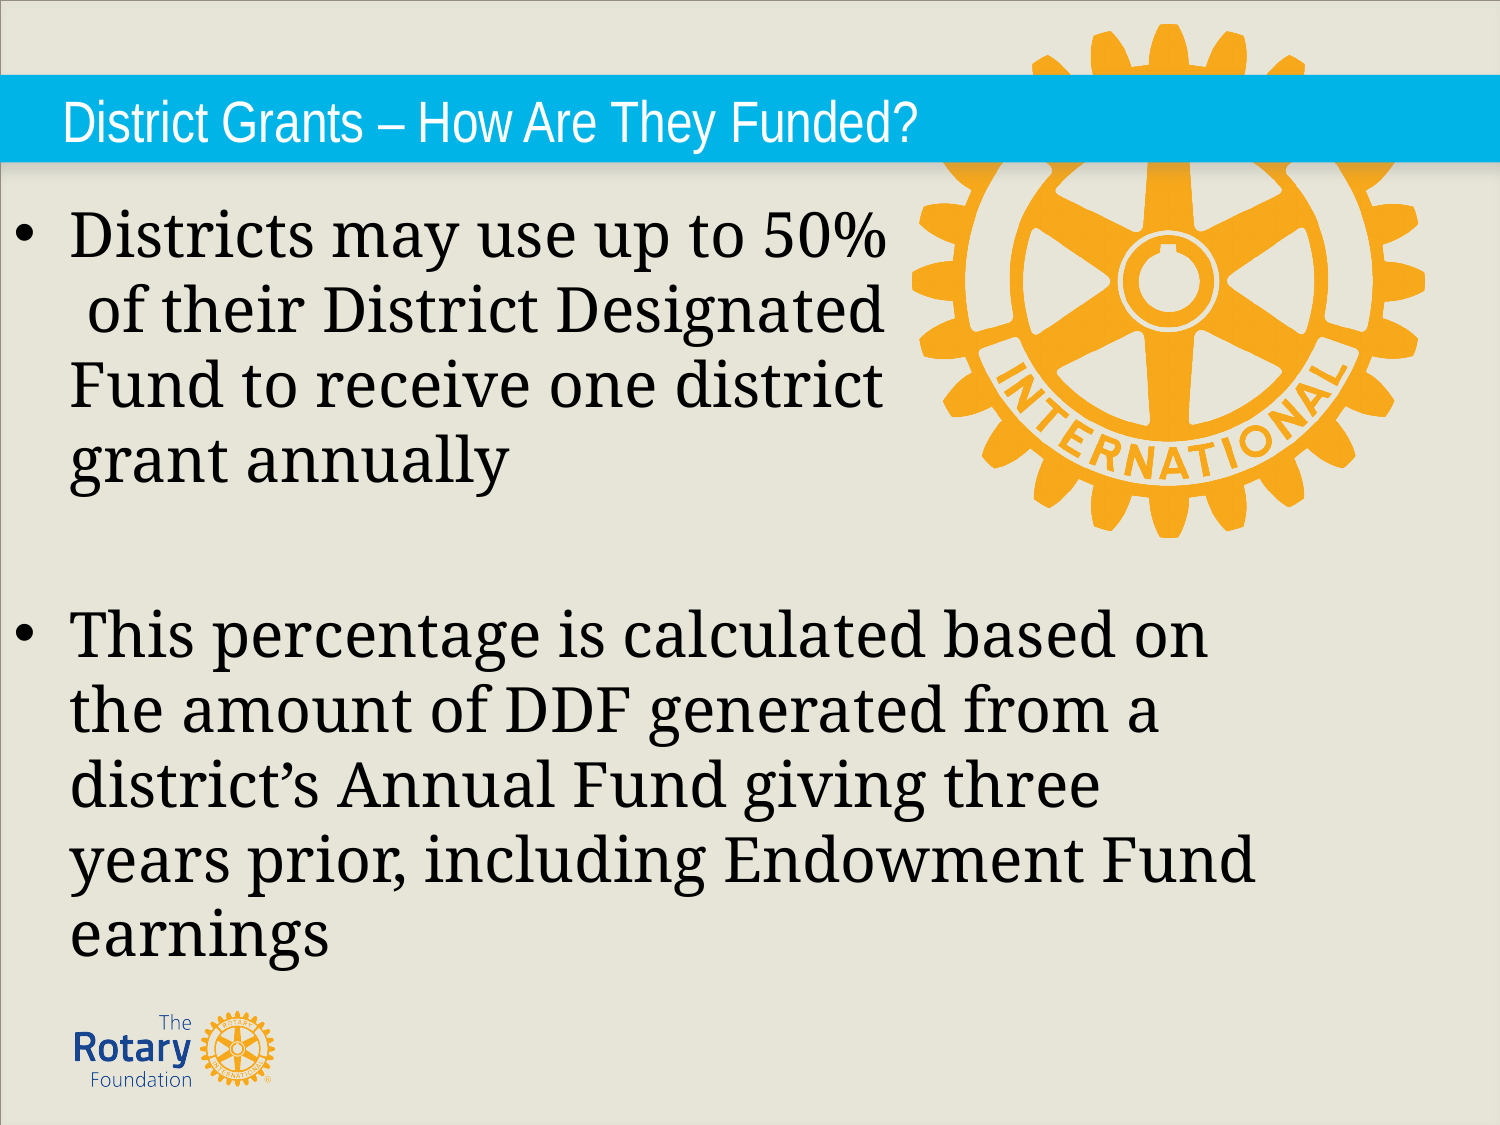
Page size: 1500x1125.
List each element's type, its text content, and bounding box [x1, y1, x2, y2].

picture [1286, 170, 1425, 538]
list Districts may use up to 50% of their District Designated Fund to receive one district grant annually This percentage is calculated based on the amount of DDF generated from a district’s Annual Fund giving three years prior, including Endowment Fund earnings [0, 99, 1286, 1125]
title District Grants – How Are They Funded? [62, 75, 1500, 163]
picture [912, 24, 1425, 74]
